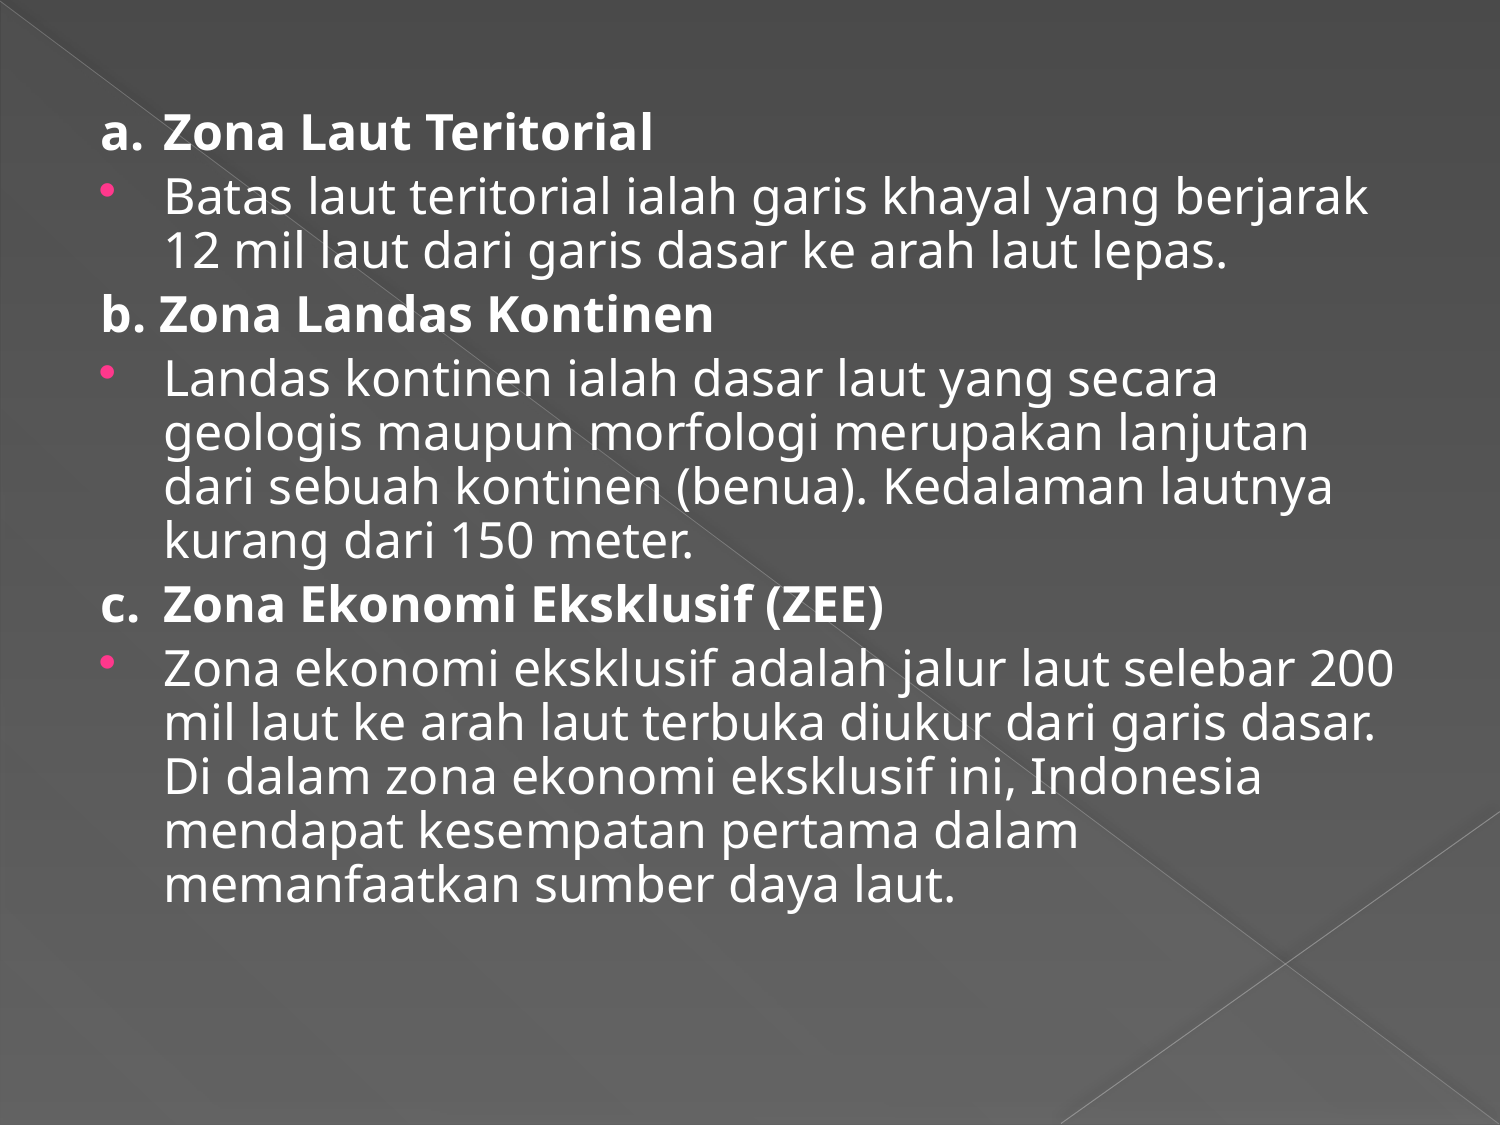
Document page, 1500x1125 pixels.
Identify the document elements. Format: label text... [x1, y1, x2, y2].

list a. Zona Laut Teritorial Batas laut teritorial ialah garis khayal yang berjarak 12 mil laut dari garis dasar ke arah laut lepas. b. Zona Landas Kontinen Landas kontinen ialah dasar laut yang secara geologis maupun morfologi merupakan lanjutan dari sebuah kontinen (benua). Kedalaman lautnya kurang dari 150 meter. c. Zona Ekonomi Eksklusif (ZEE) Zona ekonomi eksklusif adalah jalur laut selebar 200 mil laut ke arah laut terbuka diukur dari garis dasar. Di dalam zona ekonomi eksklusif ini, Indonesia mendapat kesempatan pertama dalam memanfaatkan sumber daya laut. [74, 99, 1426, 1006]
